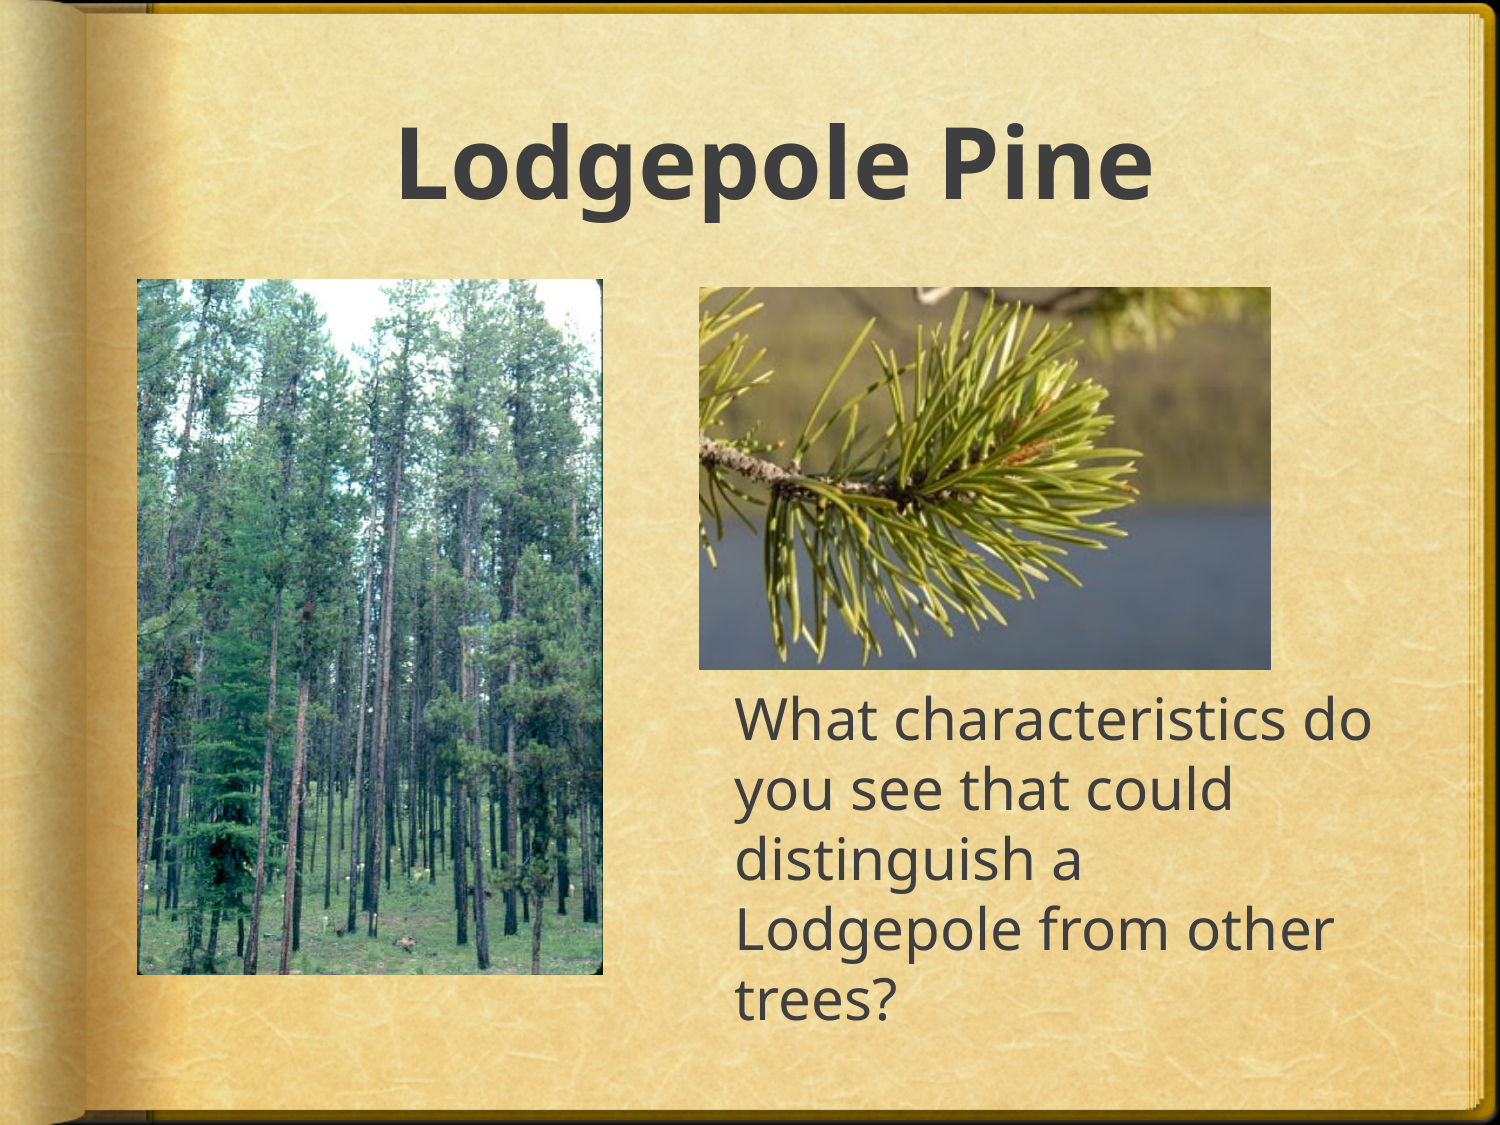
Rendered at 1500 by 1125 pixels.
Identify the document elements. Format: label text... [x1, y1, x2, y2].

picture [0, 0, 1500, 1125]
title Lodgepole Pine [178, 45, 1372, 265]
list What characteristics do you see that could distinguish a Lodgepole from other trees? [624, 675, 1400, 1013]
